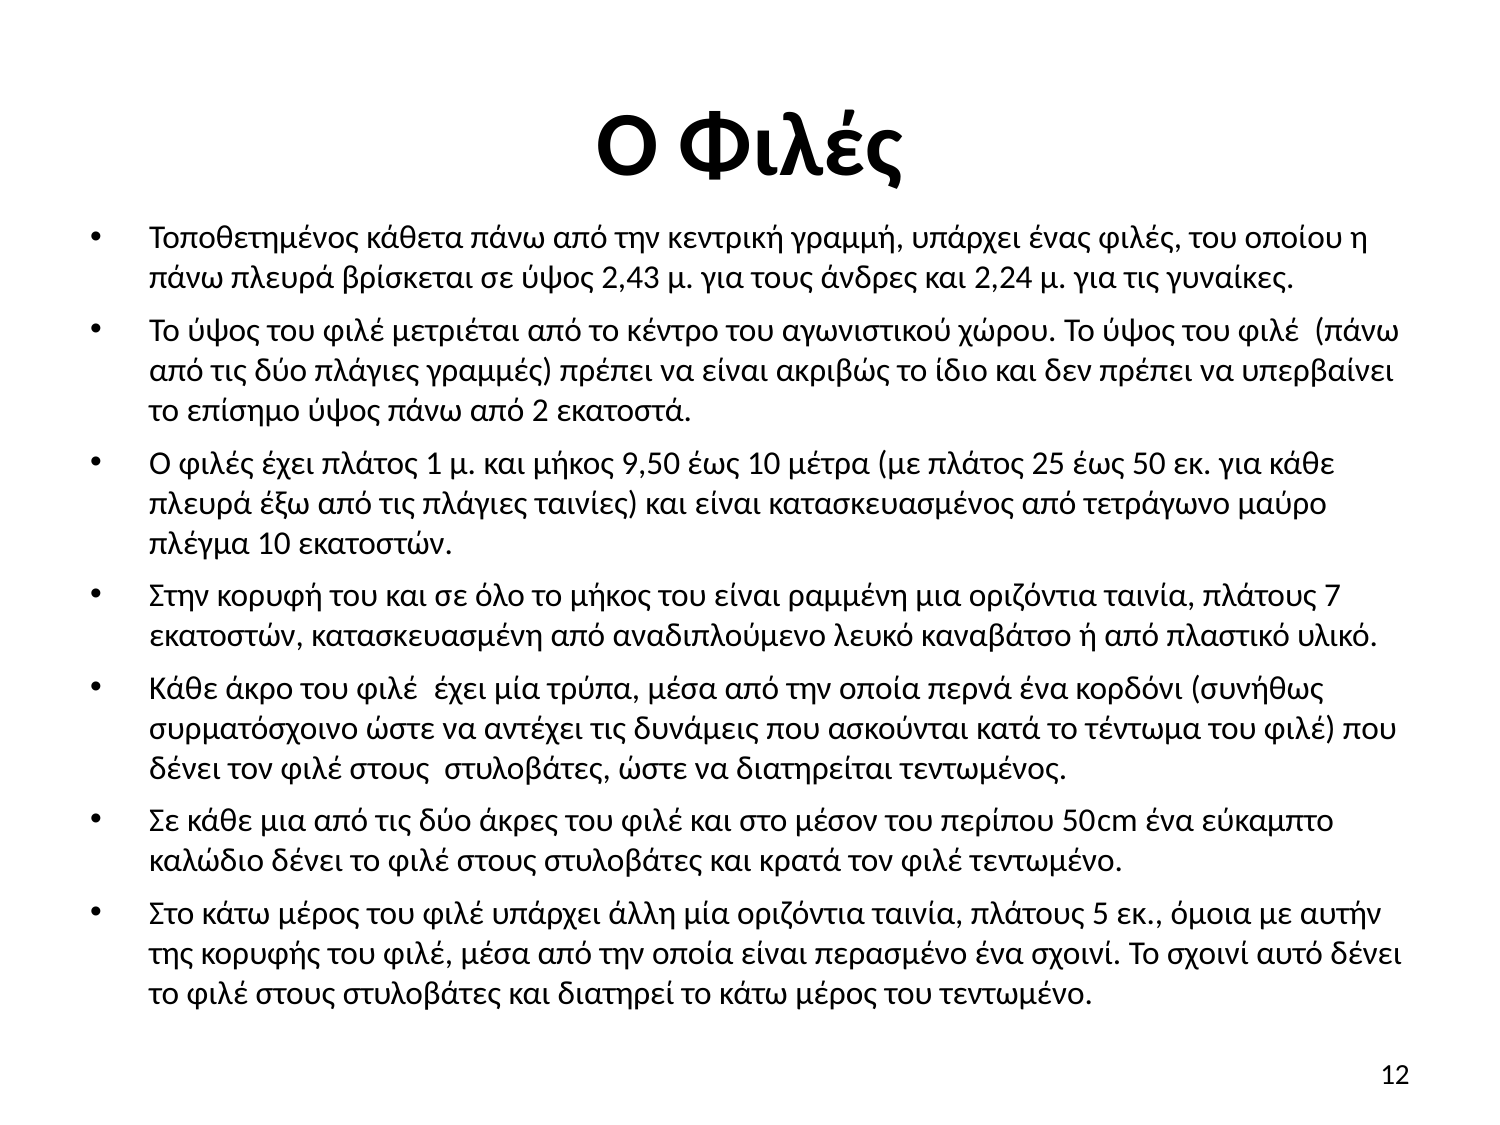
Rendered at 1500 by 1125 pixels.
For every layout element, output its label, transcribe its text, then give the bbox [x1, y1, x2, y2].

list Τοποθετημένος κάθετα πάνω από την κεντρική γραμμή, υπάρχει ένας φιλές, του οποίου η πάνω πλευρά βρίσκεται σε ύψος 2,43 μ. για τους άνδρες και 2,24 μ. για τις γυναίκες. Το ύψος του φιλέ μετριέται από το κέντρο του αγωνιστικού χώρου. Το ύψος του φιλέ (πάνω από τις δύο πλάγιες γραμμές) πρέπει να είναι ακριβώς το ίδιο και δεν πρέπει να υπερβαίνει το επίσημο ύψος πάνω από 2 εκατοστά. Ο φιλές έχει πλάτος 1 μ. και μήκος 9,50 έως 10 μέτρα (με πλάτος 25 έως 50 εκ. για κάθε πλευρά έξω από τις πλάγιες ταινίες) και είναι κατασκευασμένος από τετράγωνο μαύρο πλέγμα 10 εκατοστών. Στην κορυφή του και σε όλο το μήκος του είναι ραμμένη μια οριζόντια ταινία, πλάτους 7 εκατοστών, κατασκευασμένη από αναδιπλούμενο λευκό καναβάτσο ή από πλαστικό υλικό. Κάθε άκρο του φιλέ έχει μία τρύπα, μέσα από την οποία περνά ένα κορδόνι (συνήθως συρματόσχοινο ώστε να αντέχει τις δυνάμεις που ασκούνται κατά το τέντωμα του φιλέ) που δένει τον φιλέ στους στυλοβάτες, ώστε να διατηρείται τεντωμένος. Σε κάθε μια από τις δύο άκρες του φιλέ και στο μέσον του περίπου 50cm ένα εύκαμπτο καλώδιο δένει το φιλέ στους στυλοβάτες και κρατά τον φιλέ τεντωμένο. Στο κάτω μέρος του φιλέ υπάρχει άλλη μία οριζόντια ταινία, πλάτους 5 εκ., όμοια με αυτήν της κορυφής του φιλέ, μέσα από την οποία είναι περασμένο ένα σχοινί. Το σχοινί αυτό δένει το φιλέ στους στυλοβάτες και διατηρεί το κάτω μέρος του τεντωμένο. [75, 208, 1425, 1035]
title Ο Φιλές [75, 45, 1425, 208]
slide_number 12 [1074, 1042, 1425, 1103]
